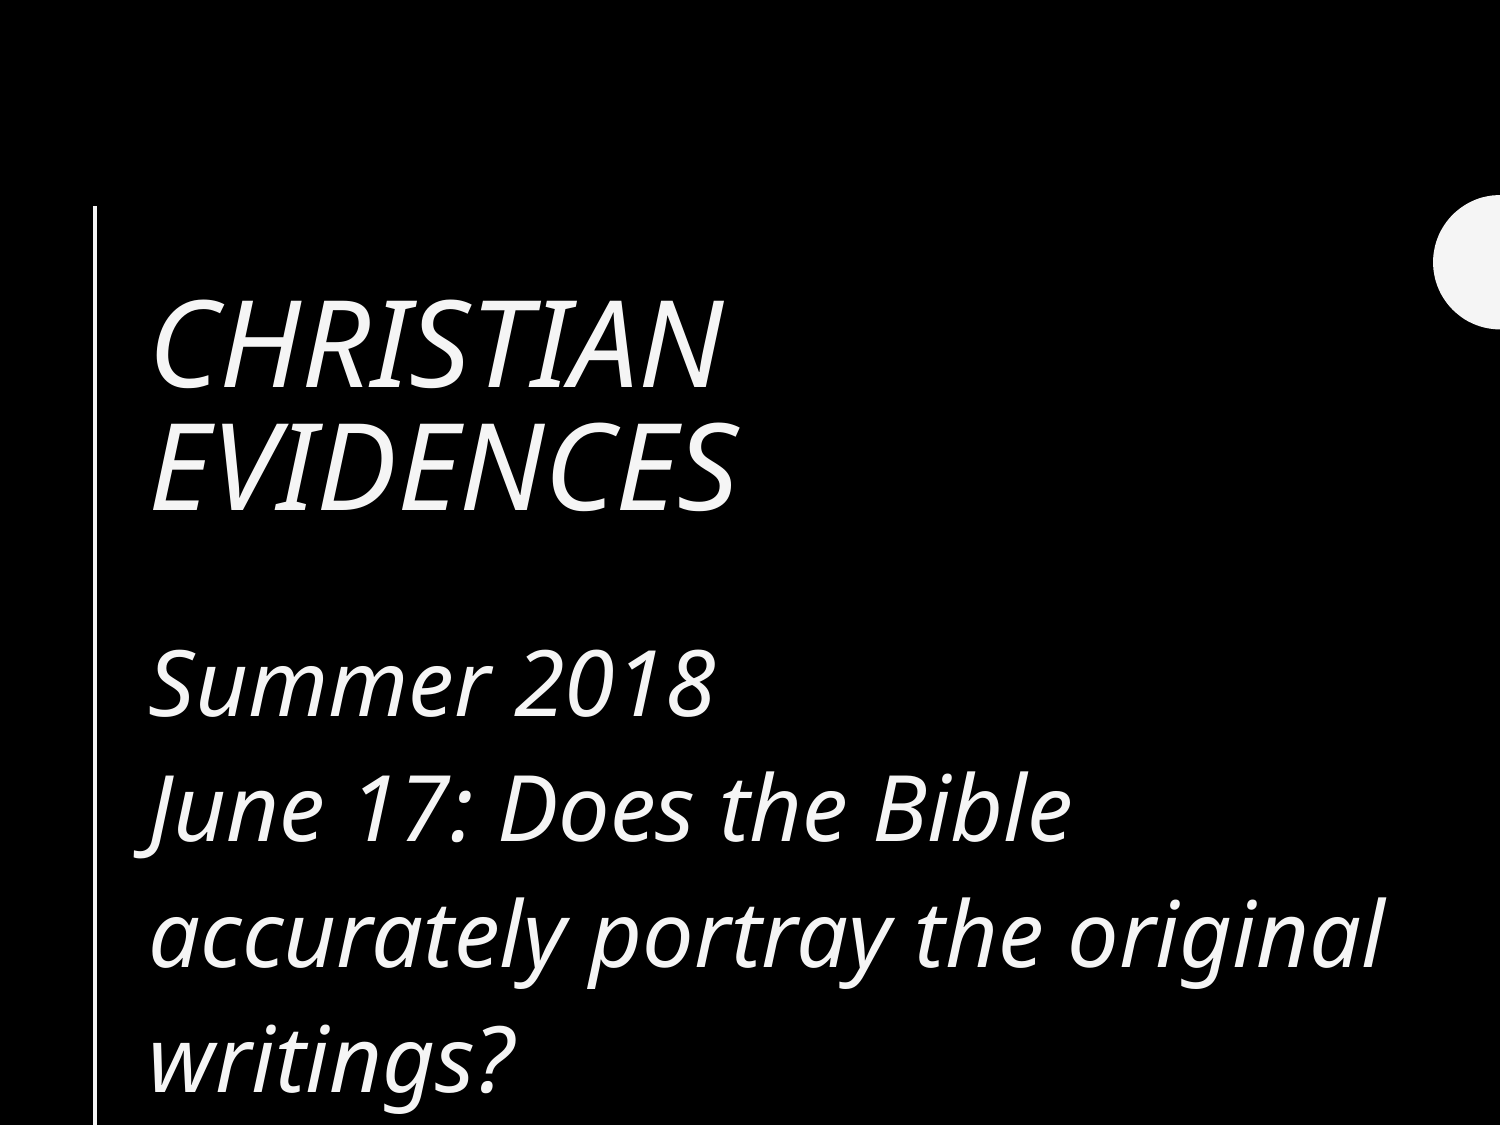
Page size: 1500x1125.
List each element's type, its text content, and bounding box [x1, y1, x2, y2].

subtitle Summer 2018 June 17: Does the Bible accurately portray the original writings? [133, 601, 1467, 740]
title Christian Evidences [133, 281, 1000, 551]
